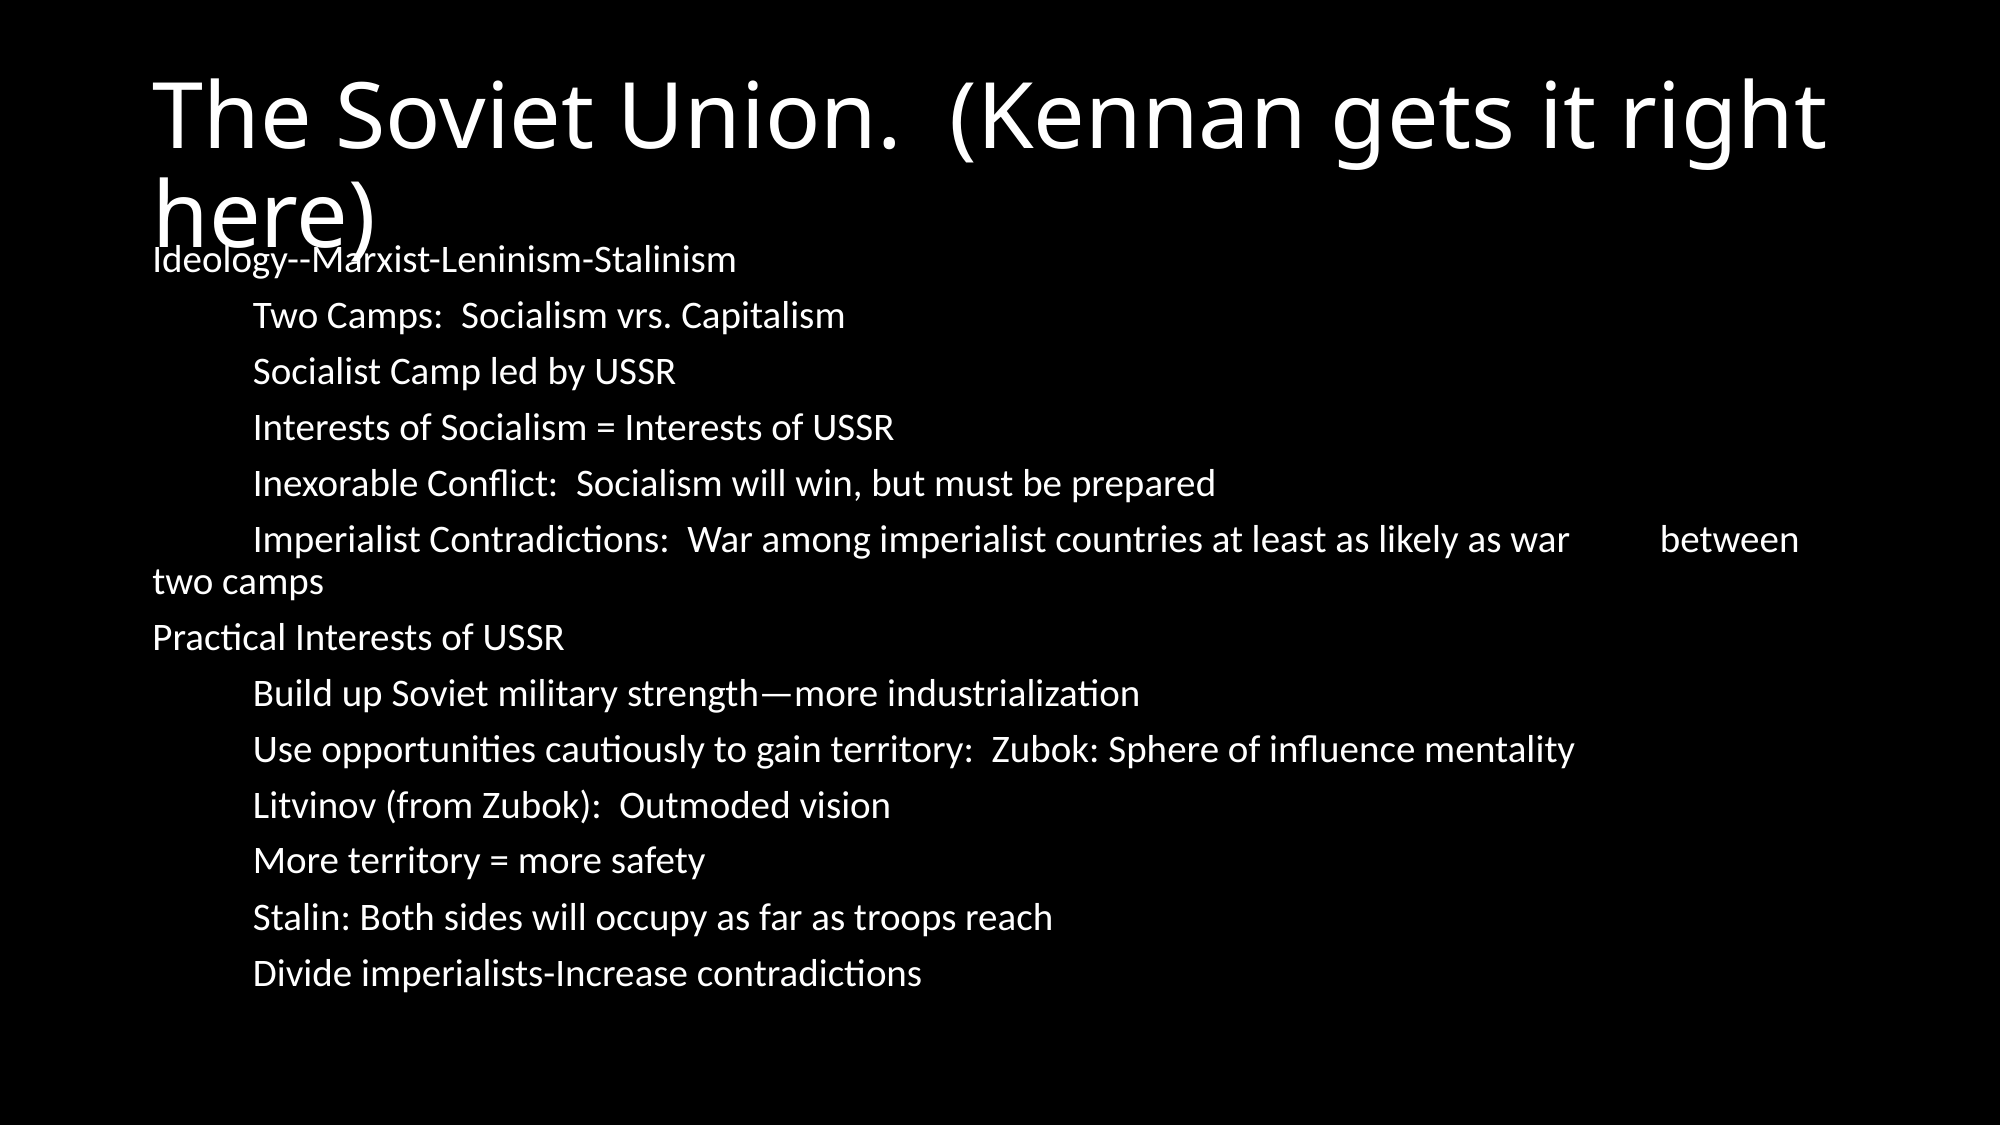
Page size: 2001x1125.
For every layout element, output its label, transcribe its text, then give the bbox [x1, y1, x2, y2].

title The Soviet Union. (Kennan gets it right here) [137, 59, 1863, 231]
list Ideology--Marxist-Leninism-Stalinism Two Camps: Socialism vrs. Capitalism Socialist Camp led by USSR Interests of Socialism = Interests of USSR Inexorable Conflict: Socialism will win, but must be prepared Imperialist Contradictions: War among imperialist countries at least as likely as war between two camps Practical Interests of USSR Build up Soviet military strength—more industrialization Use opportunities cautiously to gain territory: Zubok: Sphere of influence mentality Litvinov (from Zubok): Outmoded vision More territory = more safety Stalin: Both sides will occupy as far as troops reach Divide imperialists-Increase contradictions [137, 231, 1863, 1014]
